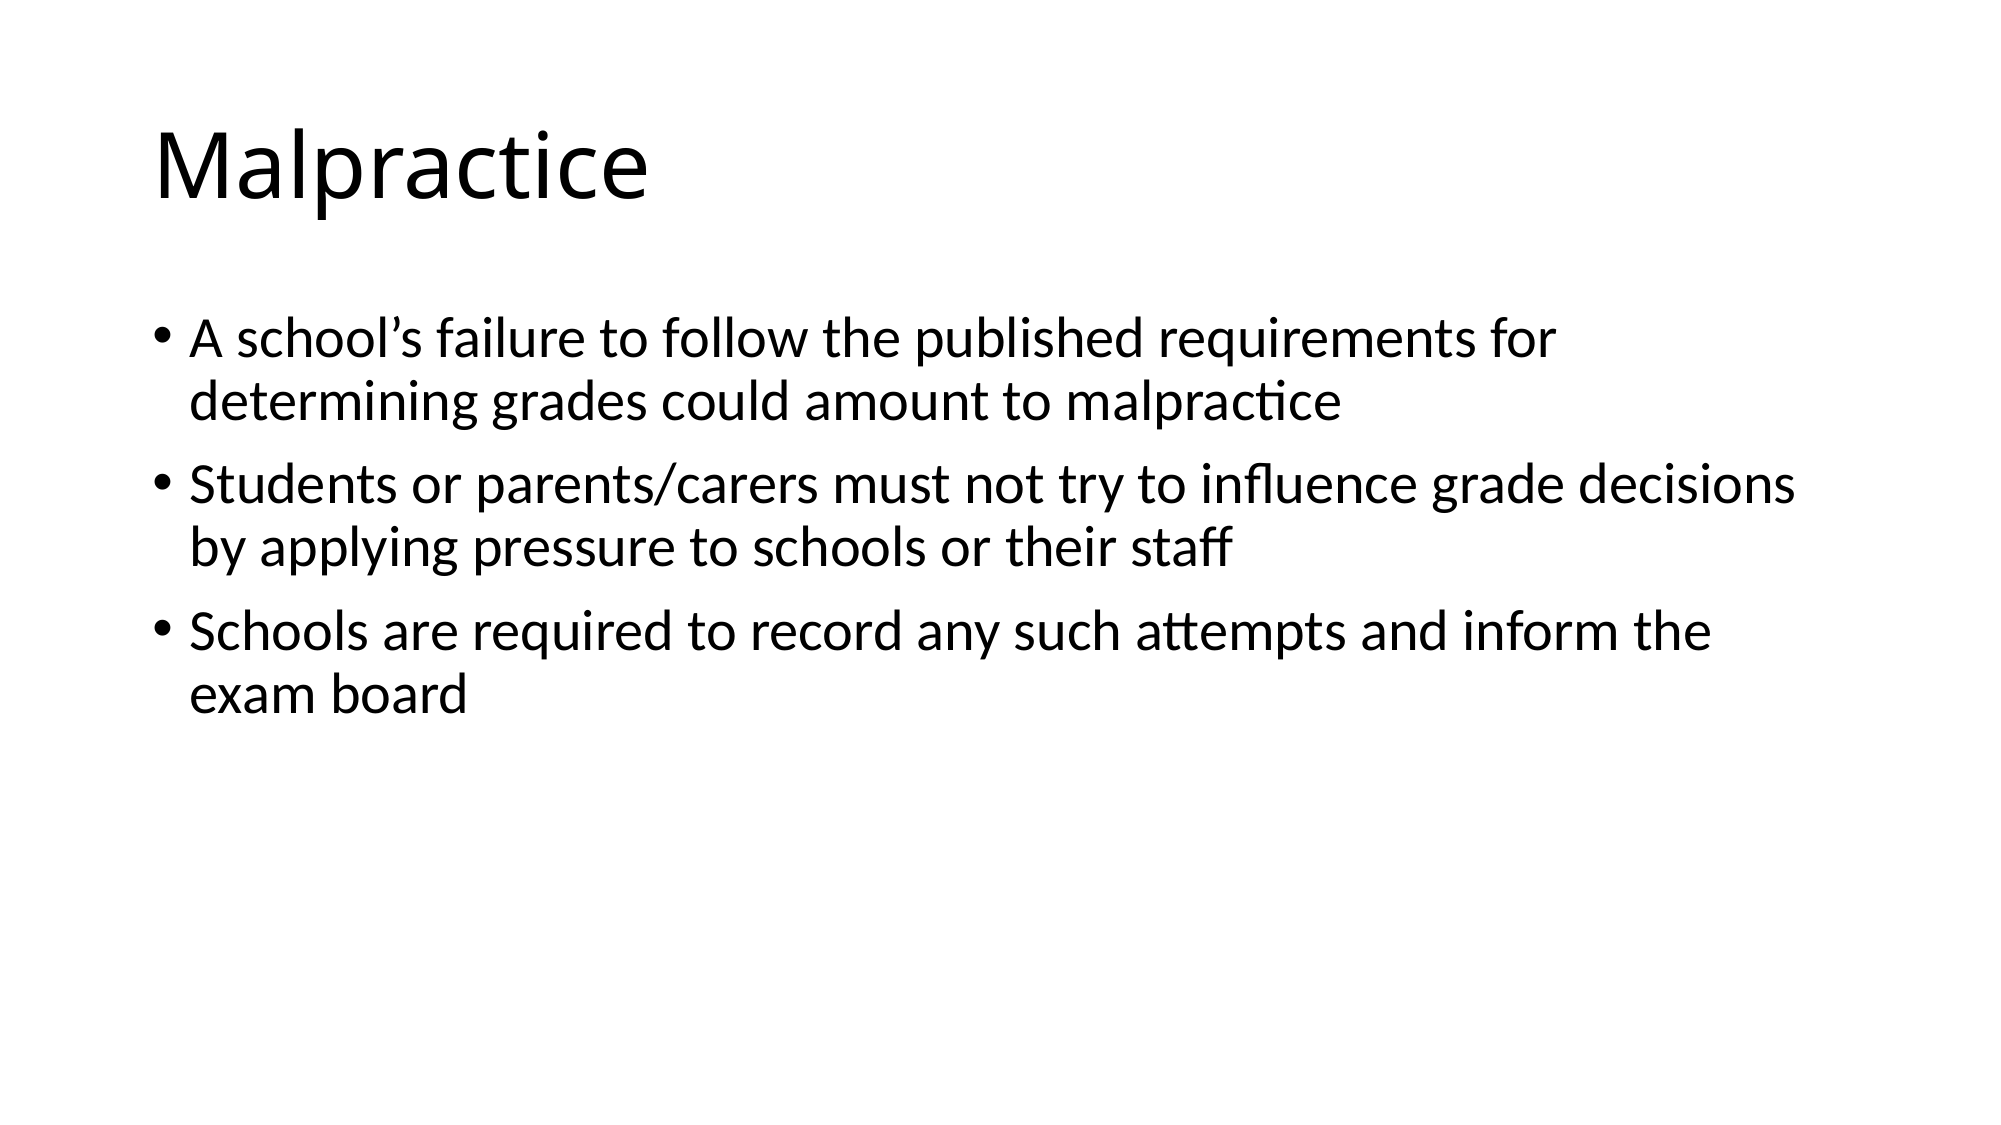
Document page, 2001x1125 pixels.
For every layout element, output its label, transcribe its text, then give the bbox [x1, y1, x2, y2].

title Malpractice [137, 59, 1863, 278]
list A school’s failure to follow the published requirements for determining grades could amount to malpractice Students or parents/carers must not try to influence grade decisions by applying pressure to schools or their staff Schools are required to record any such attempts and inform the exam board [137, 299, 1863, 1014]
